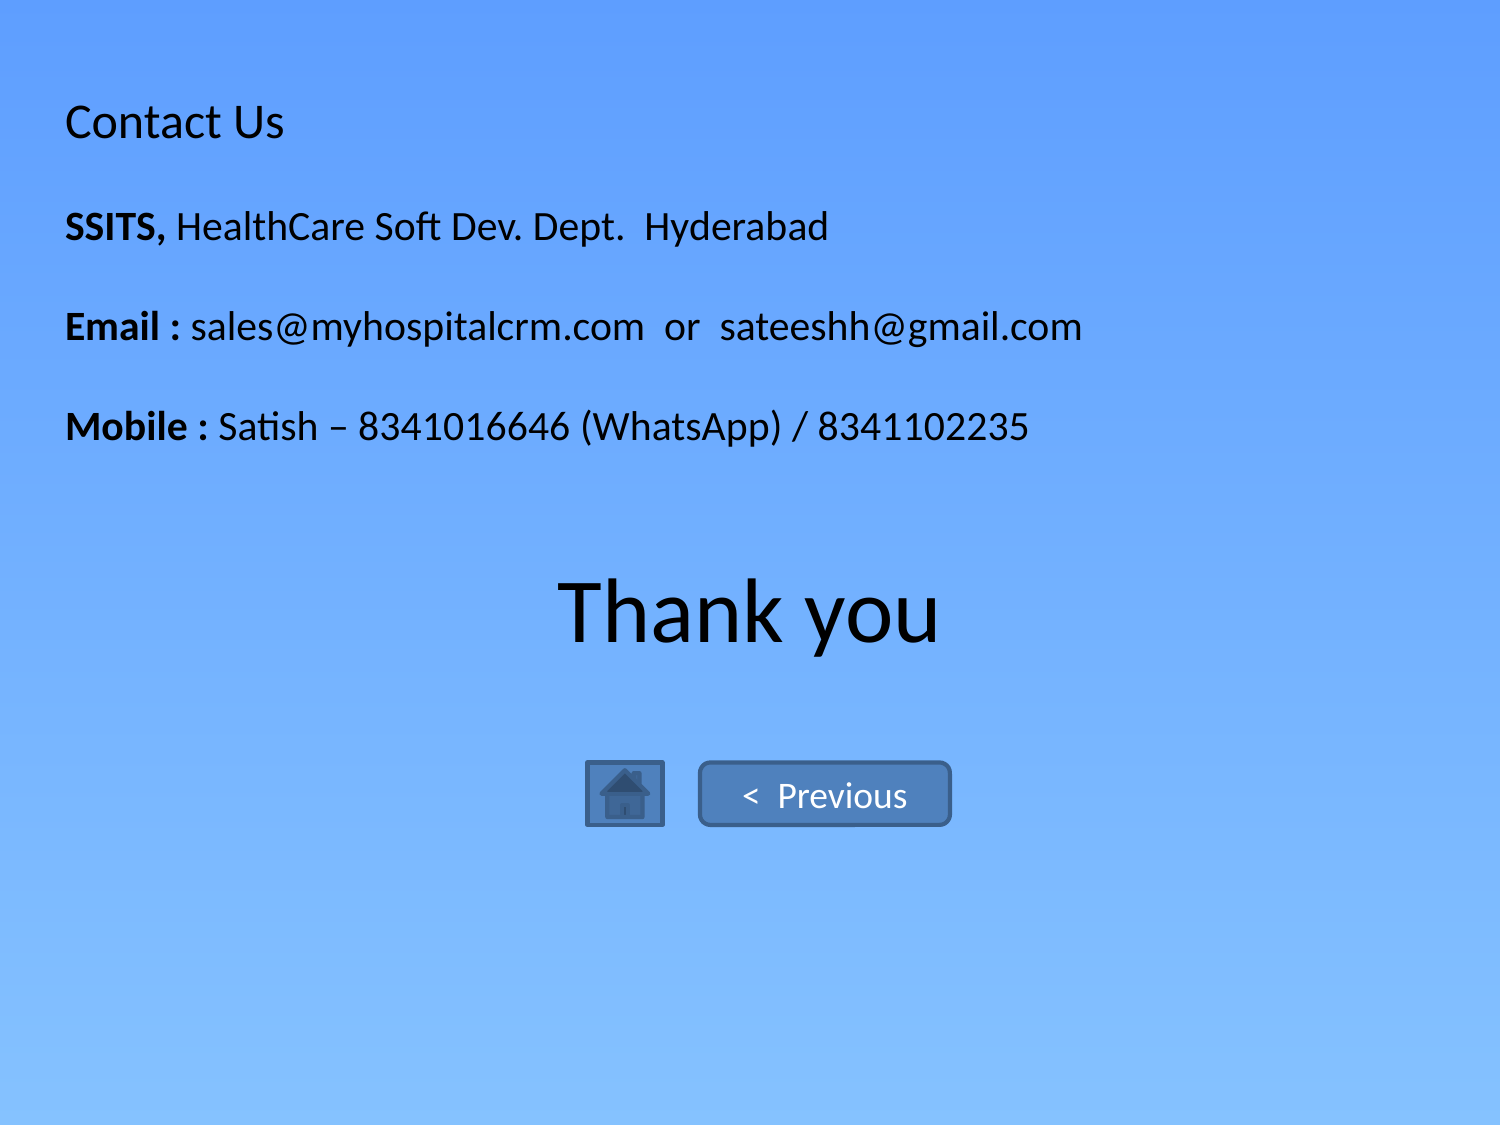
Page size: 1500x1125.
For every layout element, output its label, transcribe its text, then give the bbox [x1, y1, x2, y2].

text_box Thank you [74, 512, 1425, 700]
text_box < Previous [697, 760, 953, 828]
text_box Contact Us SSITS, HealthCare Soft Dev. Dept. Hyderabad Email : sales@myhospitalcrm.com or sateeshh@gmail.com Mobile : Satish – 8341016646 (WhatsApp) / 8341102235 [49, 87, 1413, 450]
text_box [585, 760, 665, 827]
